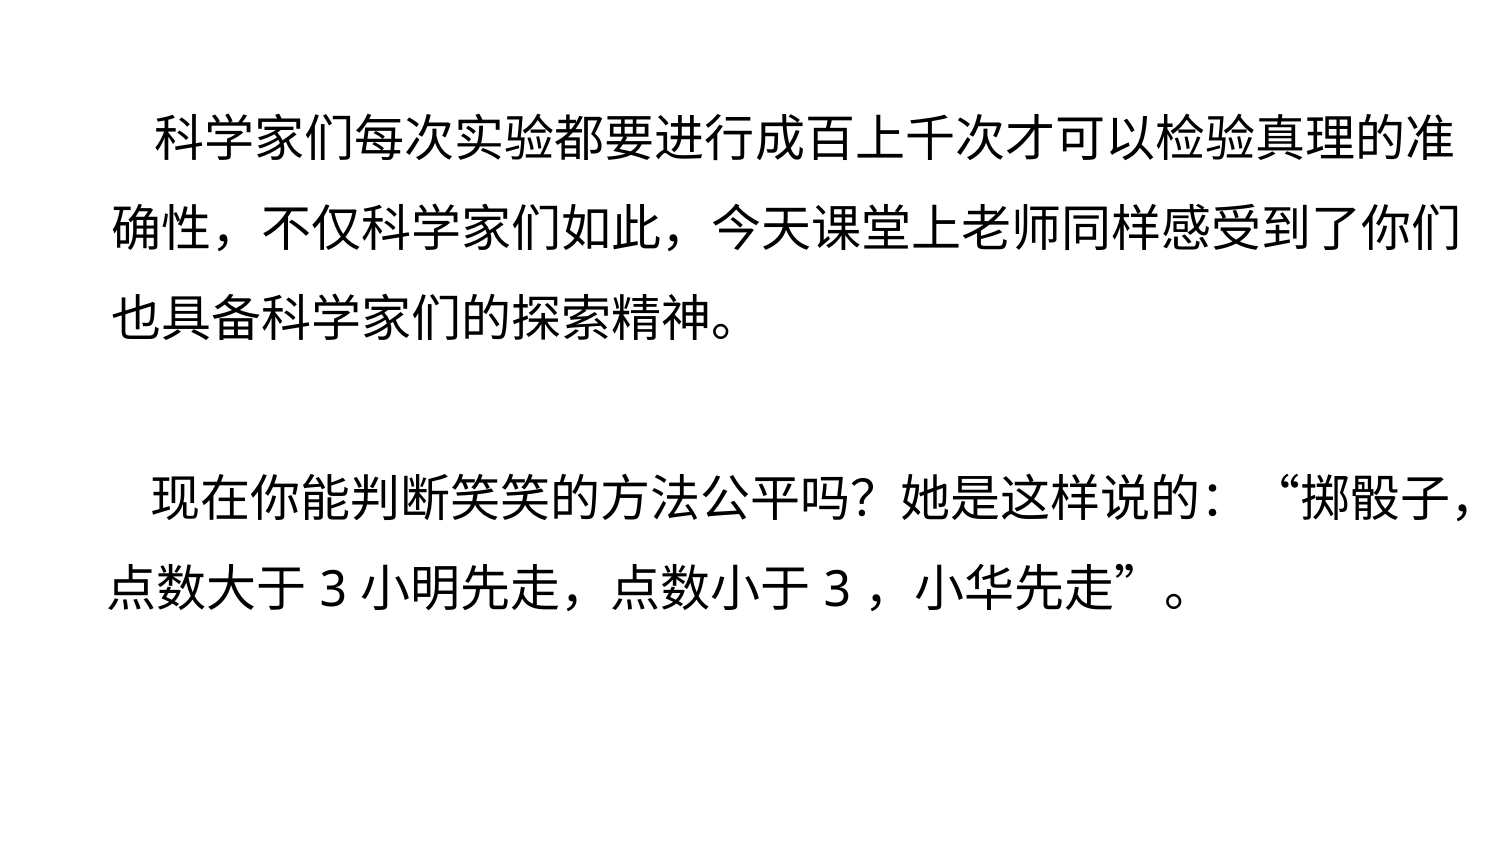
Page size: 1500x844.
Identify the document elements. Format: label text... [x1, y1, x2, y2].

text_box 科学家们每次实验都要进行成百上千次才可以检验真理的准确性，不仅科学家们如此，今天课堂上老师同样感受到了你们也具备科学家们的探索精神。 [99, 71, 1474, 353]
text_box 现在你能判断笑笑的方法公平吗？她是这样说的：“掷骰子，点数大于3小明先走，点数小于3，小华先走”。 [94, 430, 1476, 622]
